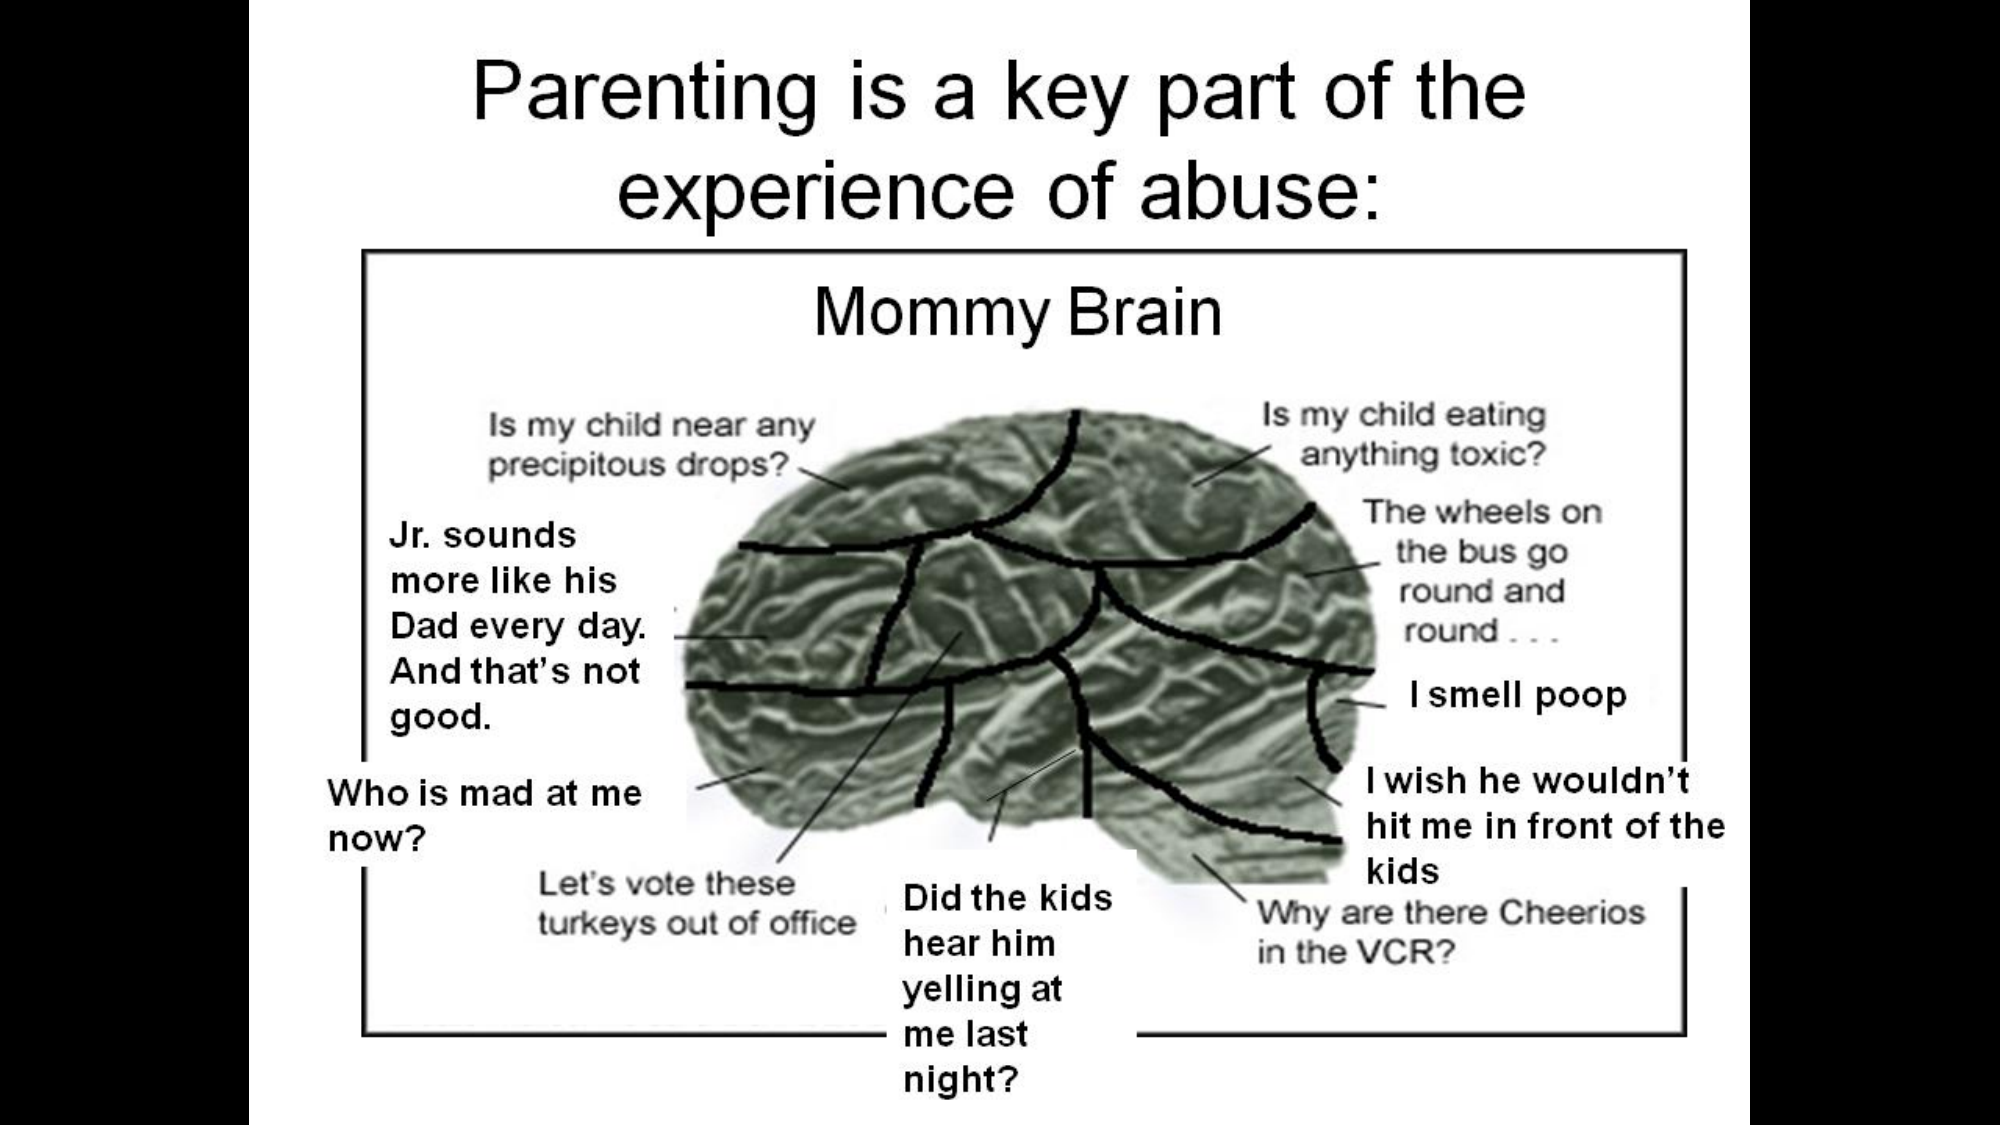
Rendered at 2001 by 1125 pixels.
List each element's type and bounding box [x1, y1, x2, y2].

picture [249, 0, 1750, 1125]
